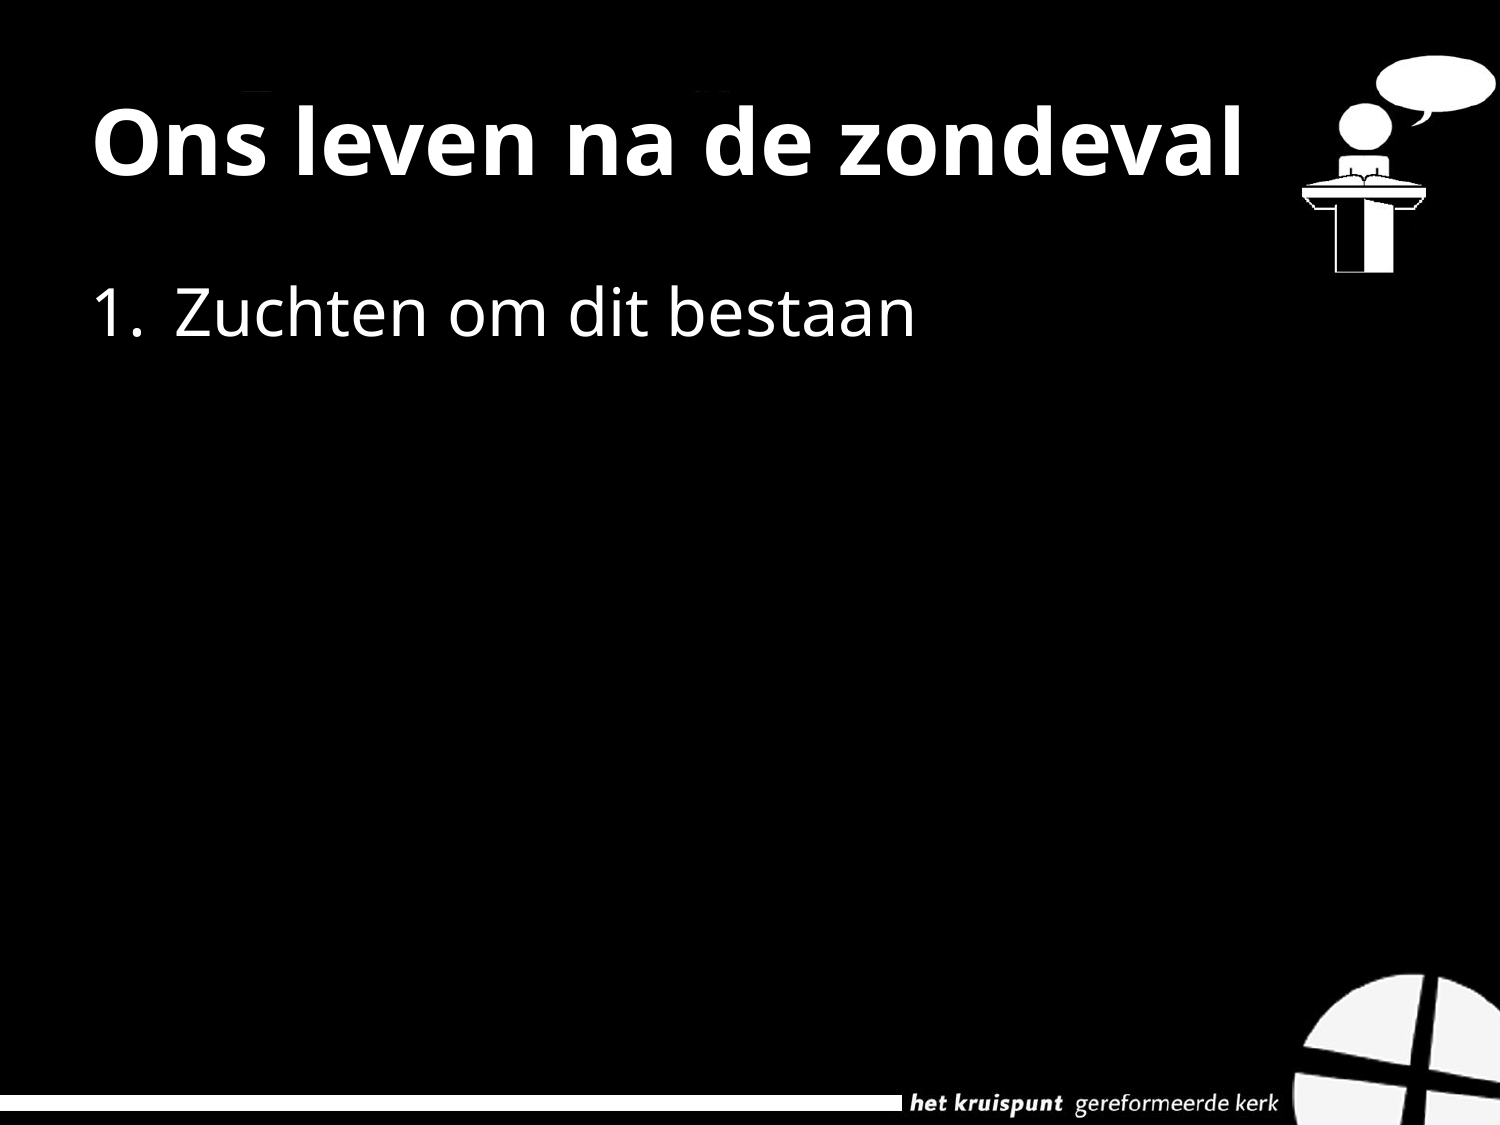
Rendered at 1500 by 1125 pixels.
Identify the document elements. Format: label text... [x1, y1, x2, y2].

title Ons leven na de zondeval [75, 45, 1425, 233]
picture [0, 0, 1500, 1125]
list Zuchten om dit bestaan [75, 262, 1425, 1005]
